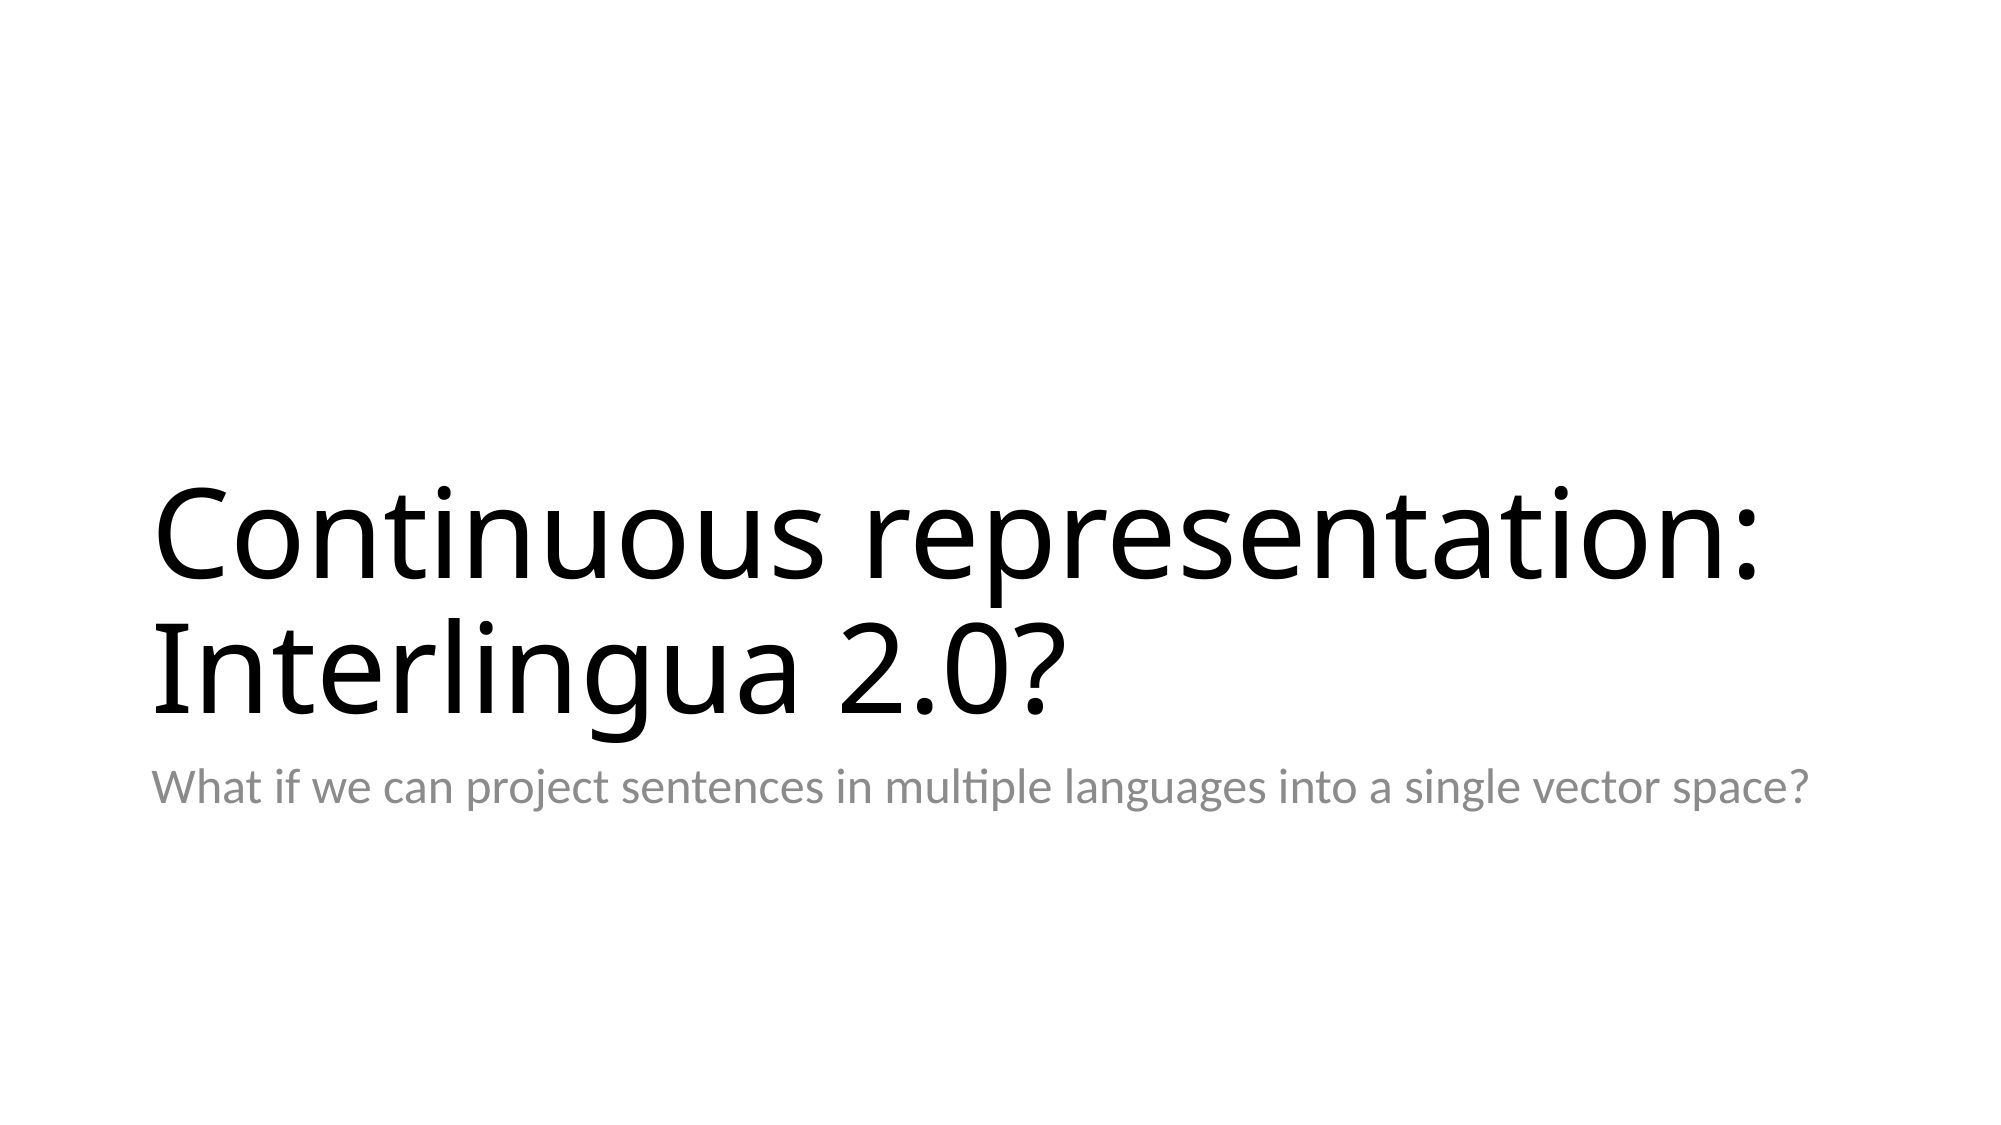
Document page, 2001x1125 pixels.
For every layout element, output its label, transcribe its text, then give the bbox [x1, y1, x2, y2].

title Continuous representation: Interlingua 2.0? [136, 280, 1862, 749]
list What if we can project sentences in multiple languages into a single vector space? [136, 752, 1862, 999]
